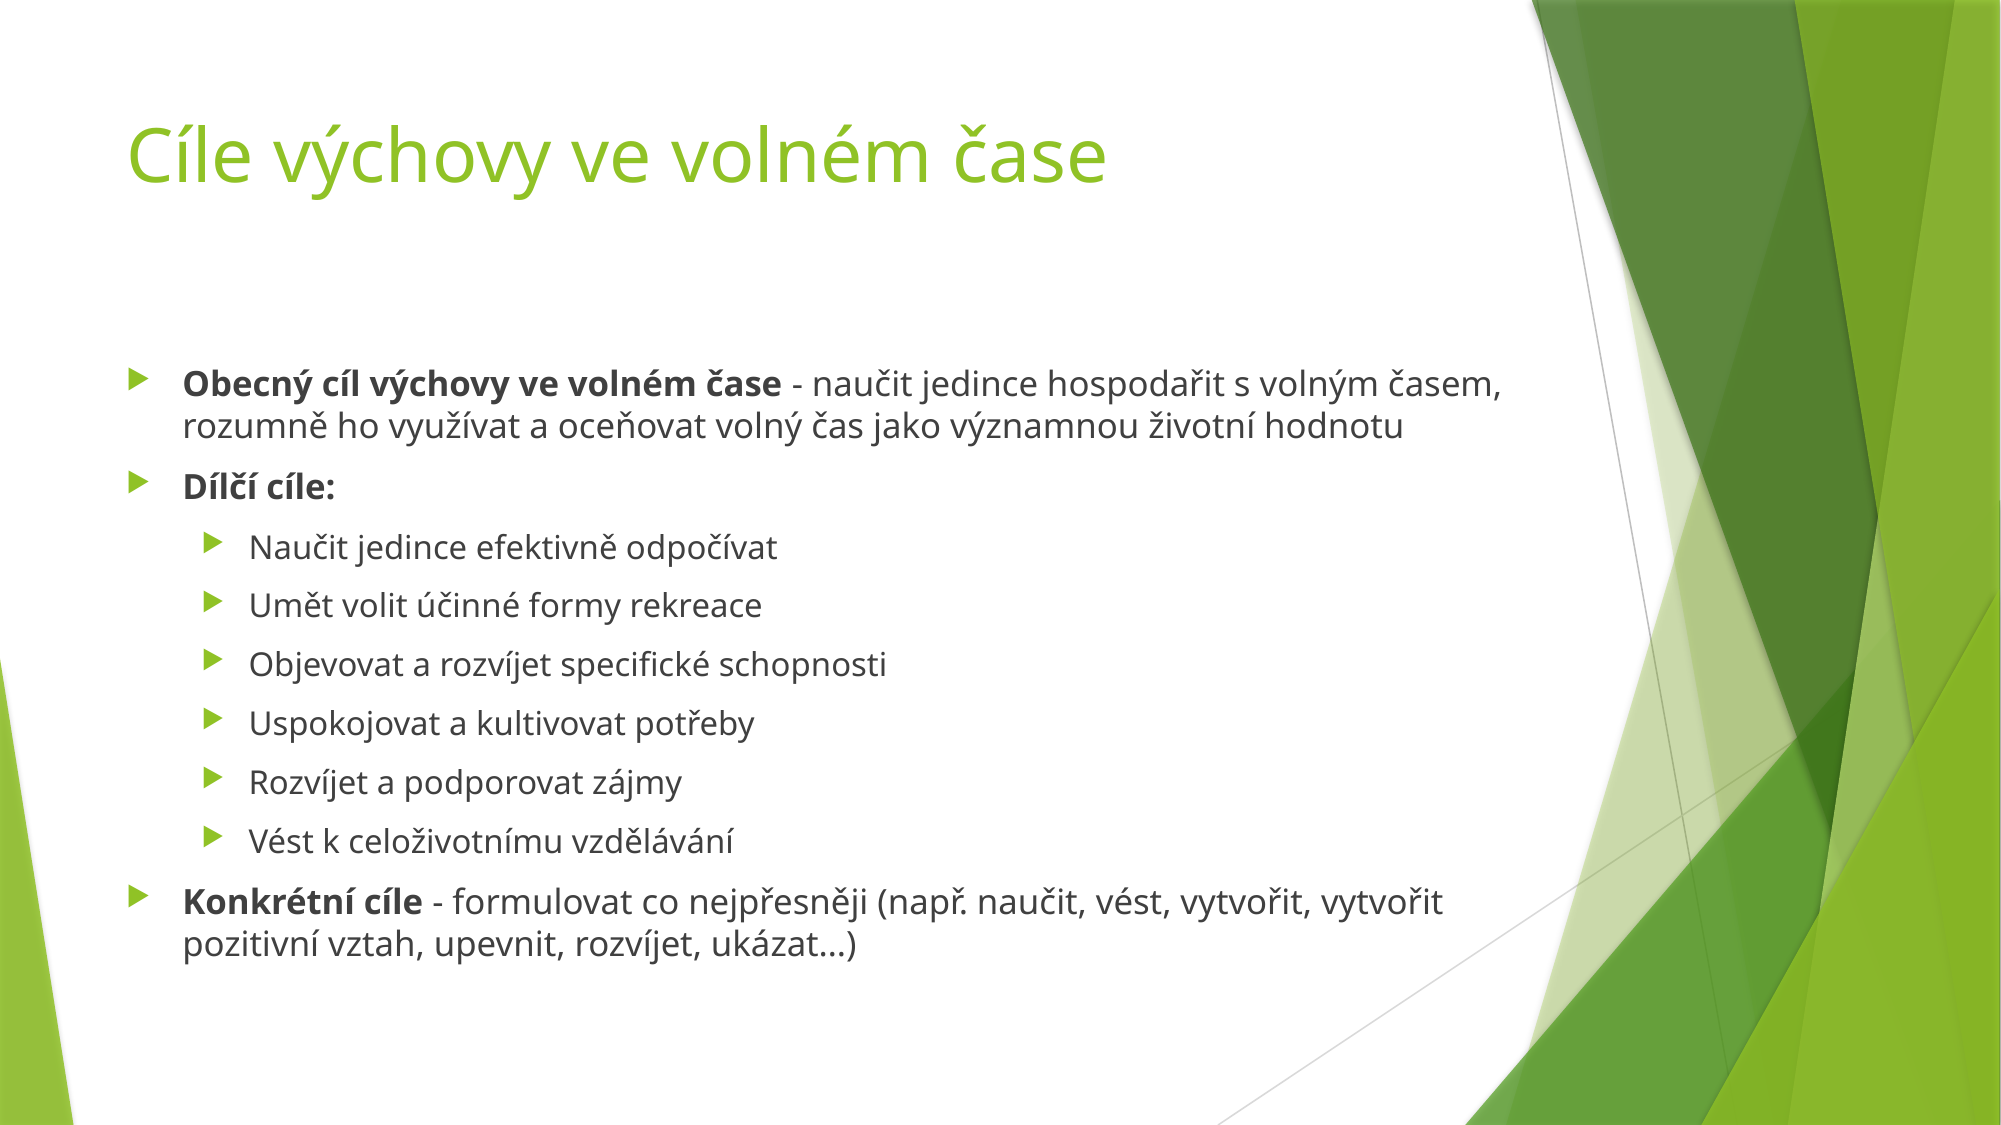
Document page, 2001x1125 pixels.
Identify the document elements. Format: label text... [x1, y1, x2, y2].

title Cíle výchovy ve volném čase [111, 99, 1522, 317]
list Obecný cíl výchovy ve volném čase - naučit jedince hospodařit s volným časem, rozumně ho využívat a oceňovat volný čas jako významnou životní hodnotu Dílčí cíle: Naučit jedince efektivně odpočívat Umět volit účinné formy rekreace Objevovat a rozvíjet specifické schopnosti Uspokojovat a kultivovat potřeby Rozvíjet a podporovat zájmy Vést k celoživotnímu vzdělávání Konkrétní cíle - formulovat co nejpřesněji (např. naučit, vést, vytvořit, vytvořit pozitivní vztah, upevnit, rozvíjet, ukázat…) [111, 354, 1522, 992]
